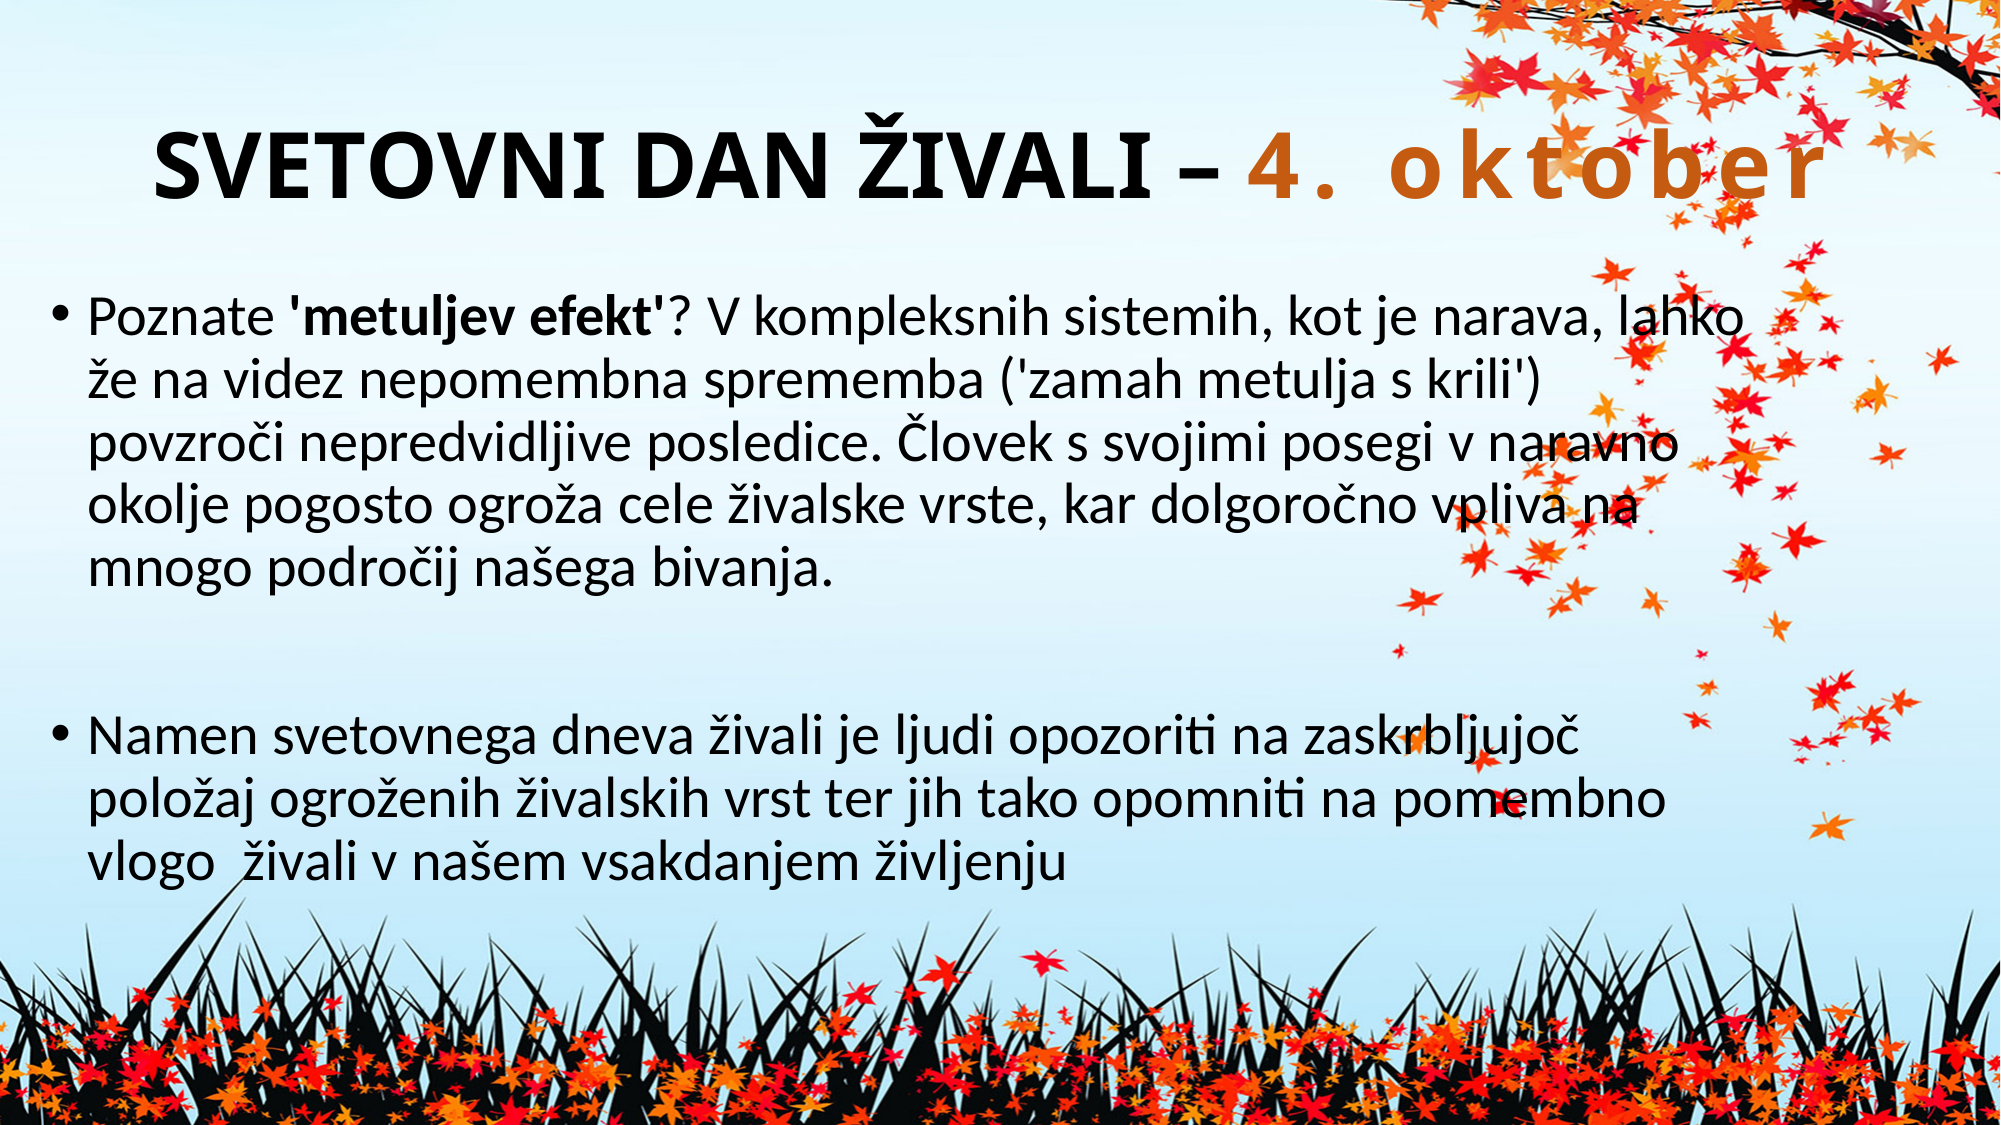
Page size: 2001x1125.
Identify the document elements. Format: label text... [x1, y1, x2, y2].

list Poznate 'metuljev efekt'? V kompleksnih sistemih, kot je narava, lahko že na videz nepomembna sprememba ('zamah metulja s krili') povzroči nepredvidljive posledice. Človek s svojimi posegi v naravno okolje pogosto ogroža cele živalske vrste, kar dolgoročno vpliva na mnogo področij našega bivanja. Namen svetovnega dneva živali je ljudi opozoriti na zaskrbljujoč položaj ogroženih živalskih vrst ter jih tako opomniti na pomembno vlogo živali v našem vsakdanjem življenju [35, 277, 1761, 992]
title SVETOVNI DAN ŽIVALI – 4. oktober [137, 59, 1863, 278]
picture [0, 0, 2001, 1125]
